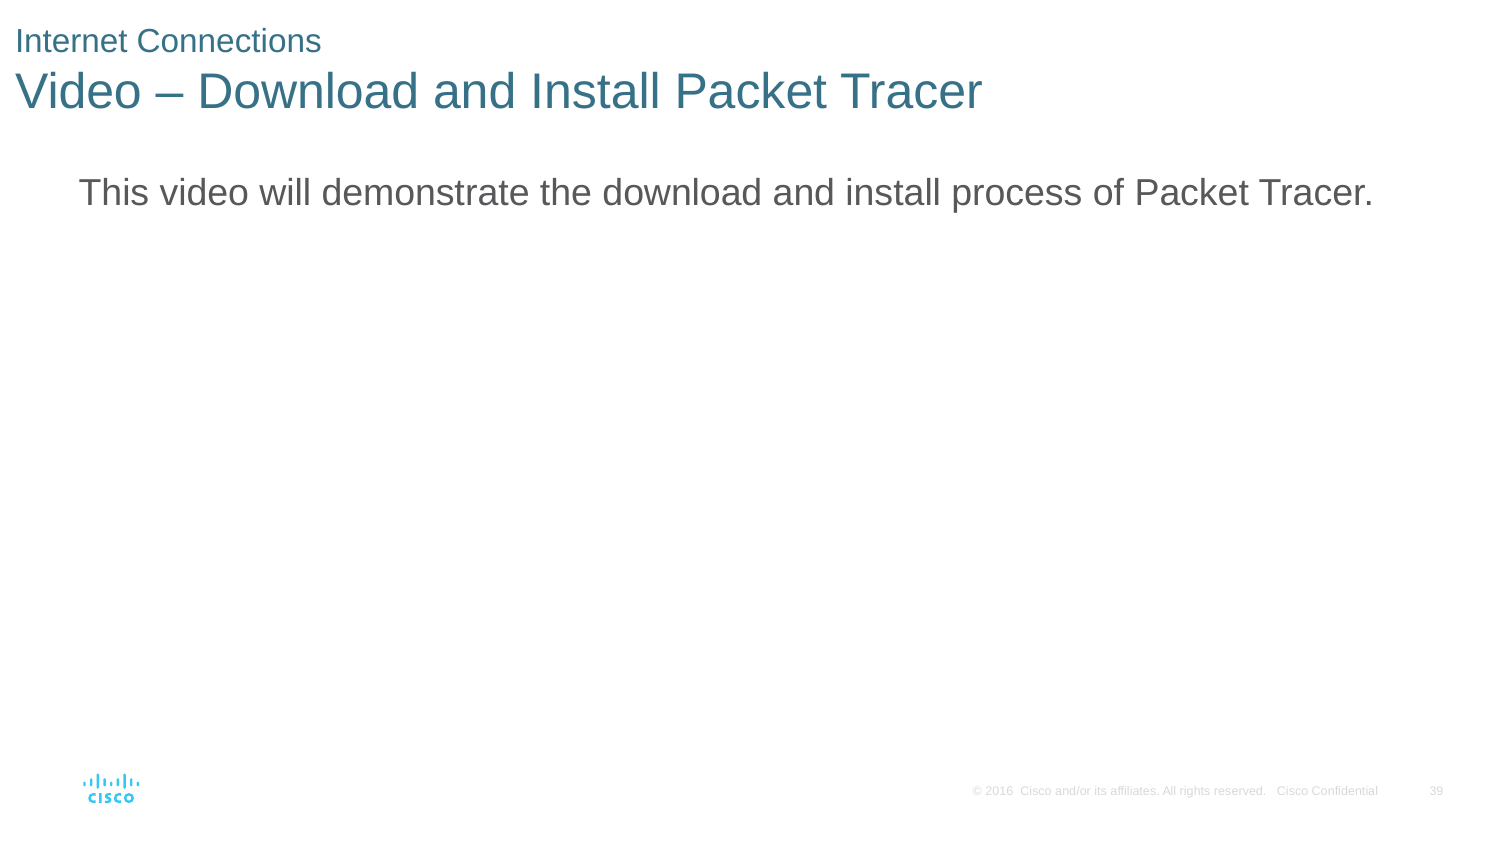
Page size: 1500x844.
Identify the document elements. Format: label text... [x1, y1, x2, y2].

text_box This video will demonstrate the download and install process of Packet Tracer. [63, 161, 1436, 221]
title Internet Connections Video – Download and Install Packet Tracer [0, 6, 1500, 131]
